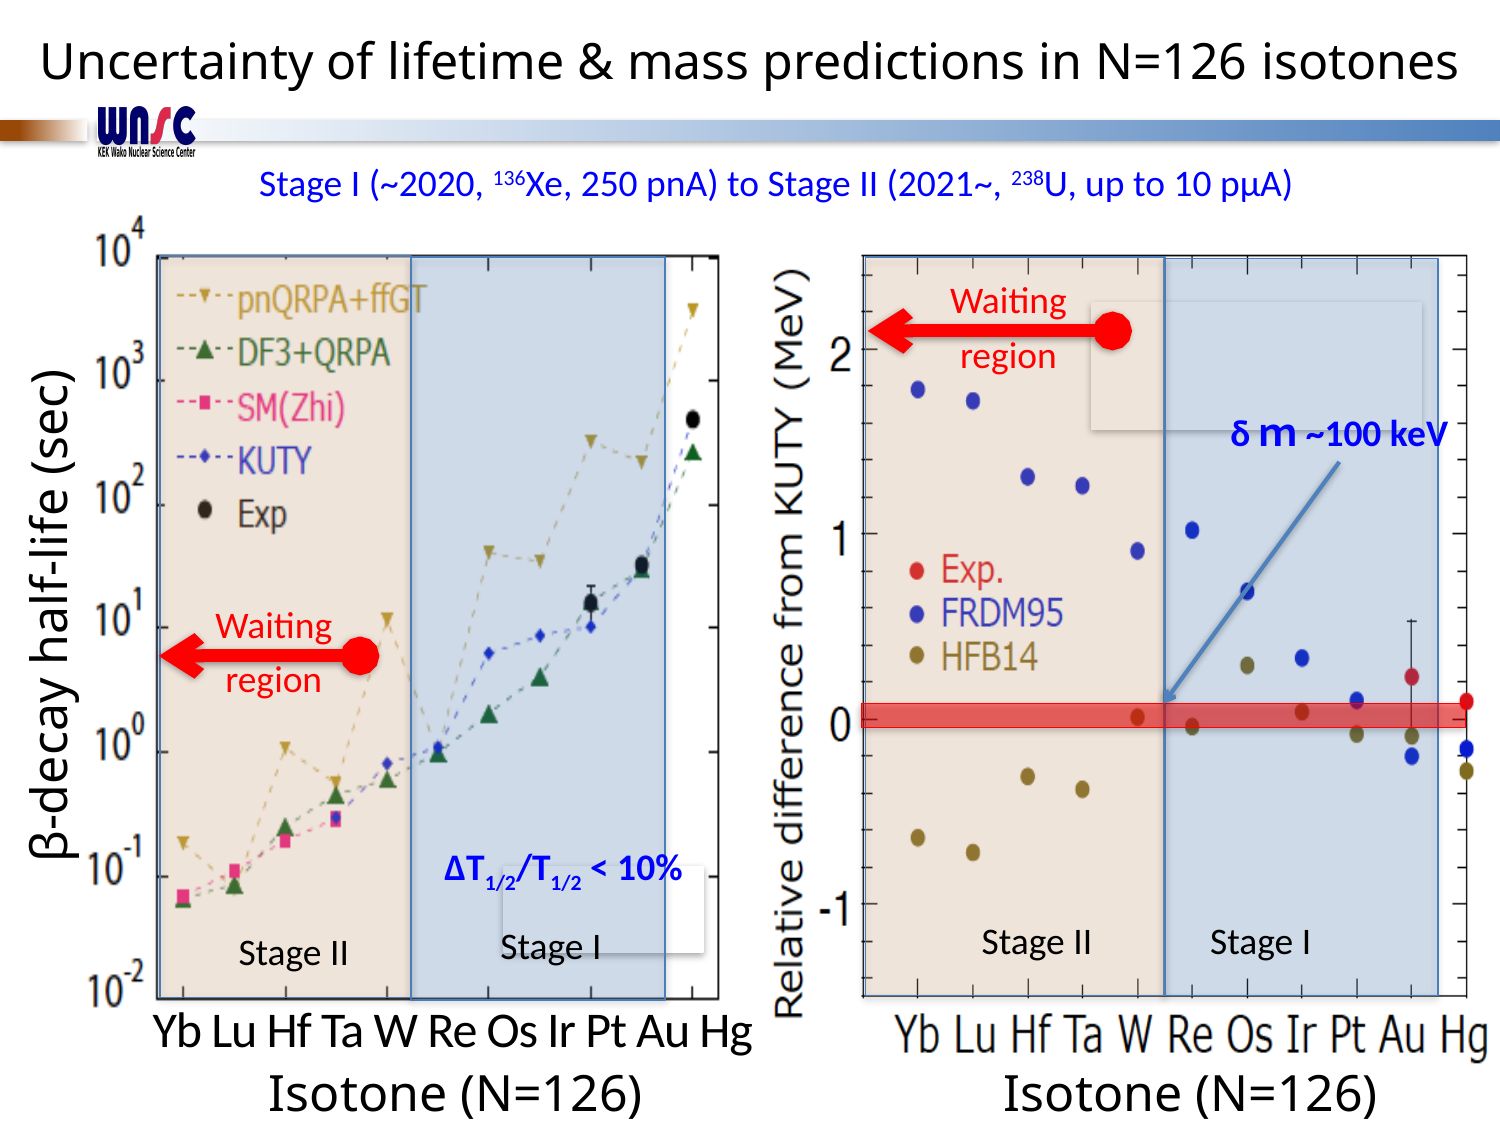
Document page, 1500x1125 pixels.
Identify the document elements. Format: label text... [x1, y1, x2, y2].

picture [768, 246, 1492, 1071]
text_box β-decay half-life (sec) [10, 354, 73, 877]
text_box Stage I (~2020, 136Xe, 250 pnA) to Stage II (2021~, 238U, up to 10 pμA) [244, 152, 1309, 212]
text_box Isotone (N=126) [254, 1078, 658, 1125]
text_box Uncertainty of lifetime & mass predictions in N=126 isotones [0, 16, 1500, 136]
text_box Yb Lu Hf Ta W Re Os Ir Pt Au Hg [735, 1008, 763, 1059]
text_box Isotone (N=126) [989, 1080, 1393, 1125]
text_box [159, 255, 1466, 1001]
picture [78, 207, 730, 1071]
picture [98, 136, 197, 157]
